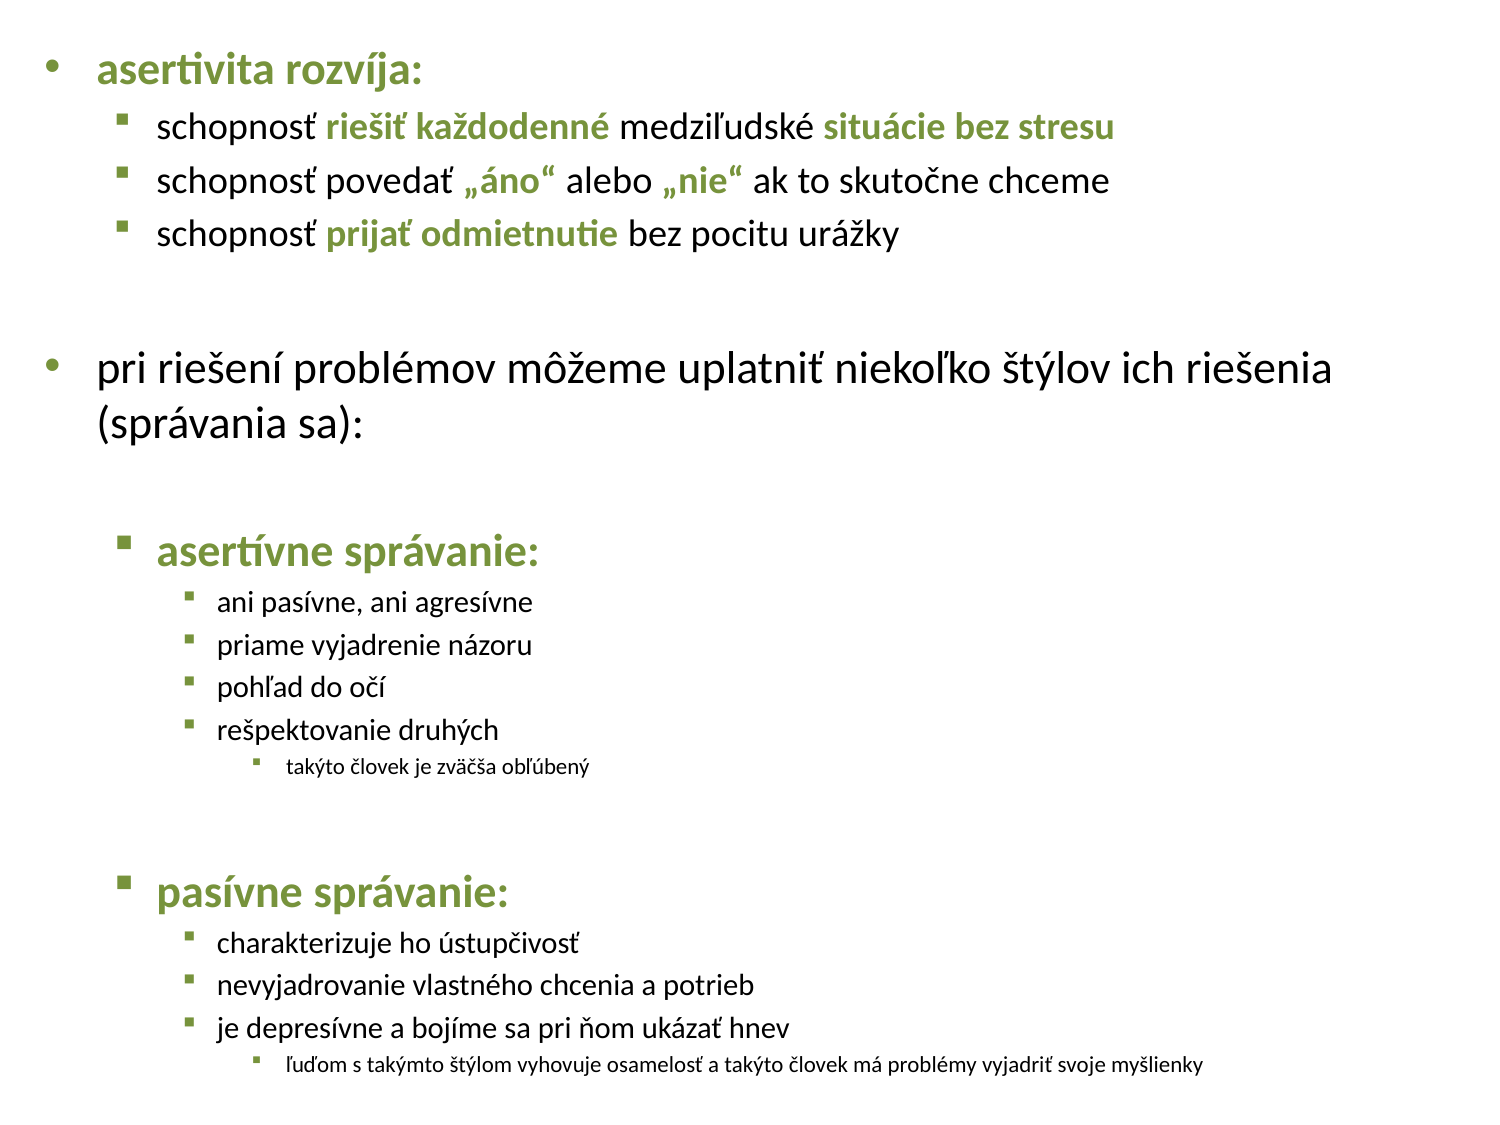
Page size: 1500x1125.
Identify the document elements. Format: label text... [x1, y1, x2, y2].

list asertivita rozvíja: schopnosť riešiť každodenné medziľudské situácie bez stresu schopnosť povedať „áno“ alebo „nie“ ak to skutočne chceme schopnosť prijať odmietnutie bez pocitu urážky pri riešení problémov môžeme uplatniť niekoľko štýlov ich riešenia (správania sa): asertívne správanie: ani pasívne, ani agresívne priame vyjadrenie názoru pohľad do očí rešpektovanie druhých takýto človek je zväčša obľúbený pasívne správanie: charakterizuje ho ústupčivosť nevyjadrovanie vlastného chcenia a potrieb je depresívne a bojíme sa pri ňom ukázať hnev ľuďom s takýmto štýlom vyhovuje osamelosť a takýto človek má problémy vyjadriť svoje myšlienky [29, 30, 1471, 1094]
